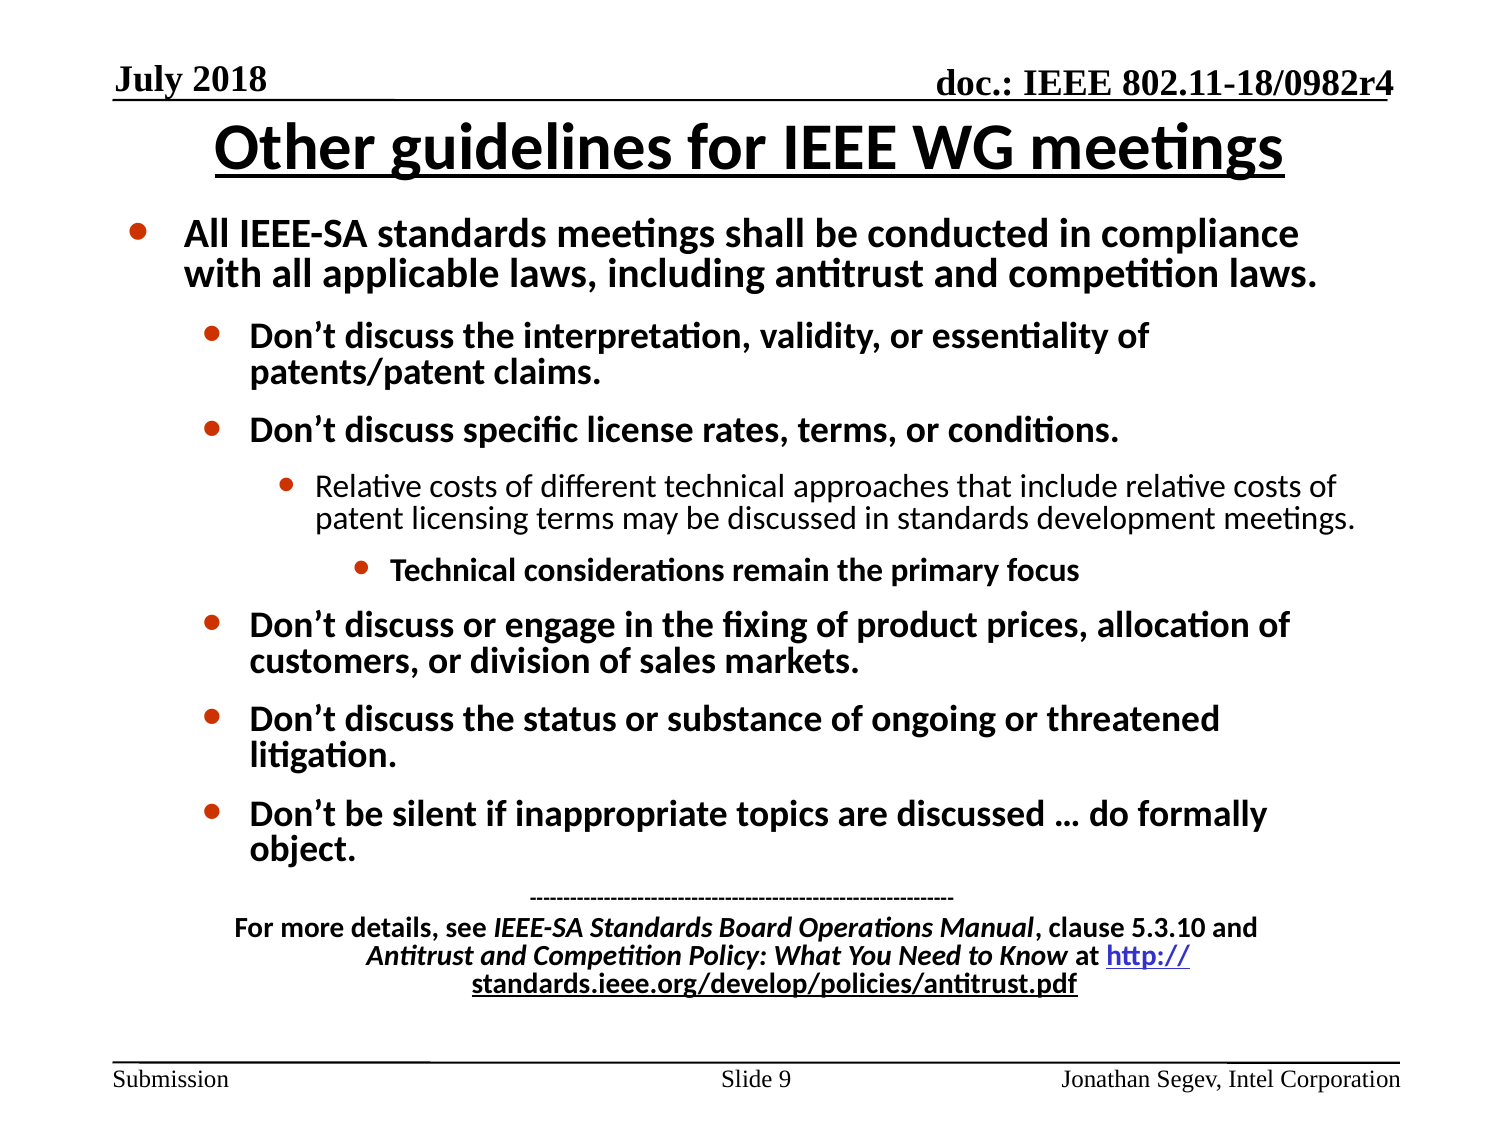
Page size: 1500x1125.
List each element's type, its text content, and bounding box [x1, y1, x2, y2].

footer Jonathan Segev, Intel Corporation [878, 1061, 1402, 1093]
list All IEEE-SA standards meetings shall be conducted in compliance with all applicable laws, including antitrust and competition laws. Don’t discuss the interpretation, validity, or essentiality of patents/patent claims. Don’t discuss specific license rates, terms, or conditions. Relative costs of different technical approaches that include relative costs of patent licensing terms may be discussed in standards development meetings. Technical considerations remain the primary focus Don’t discuss or engage in the fixing of product prices, allocation of customers, or division of sales markets. Don’t discuss the status or substance of ongoing or threatened litigation. Don’t be silent if inappropriate topics are discussed … do formally object. --------------------------------------------------------------- For more details, see IEEE-SA Standards Board Operations Manual, clause 5.3.10 and Antitrust and Competition Policy: What You Need to Know at http://standards.ieee.org/develop/policies/antitrust.pdf [112, 207, 1388, 1000]
slide_number Slide 9 [712, 1061, 800, 1123]
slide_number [114, 54, 423, 100]
title Other guidelines for IEEE WG meetings [112, 112, 1388, 173]
